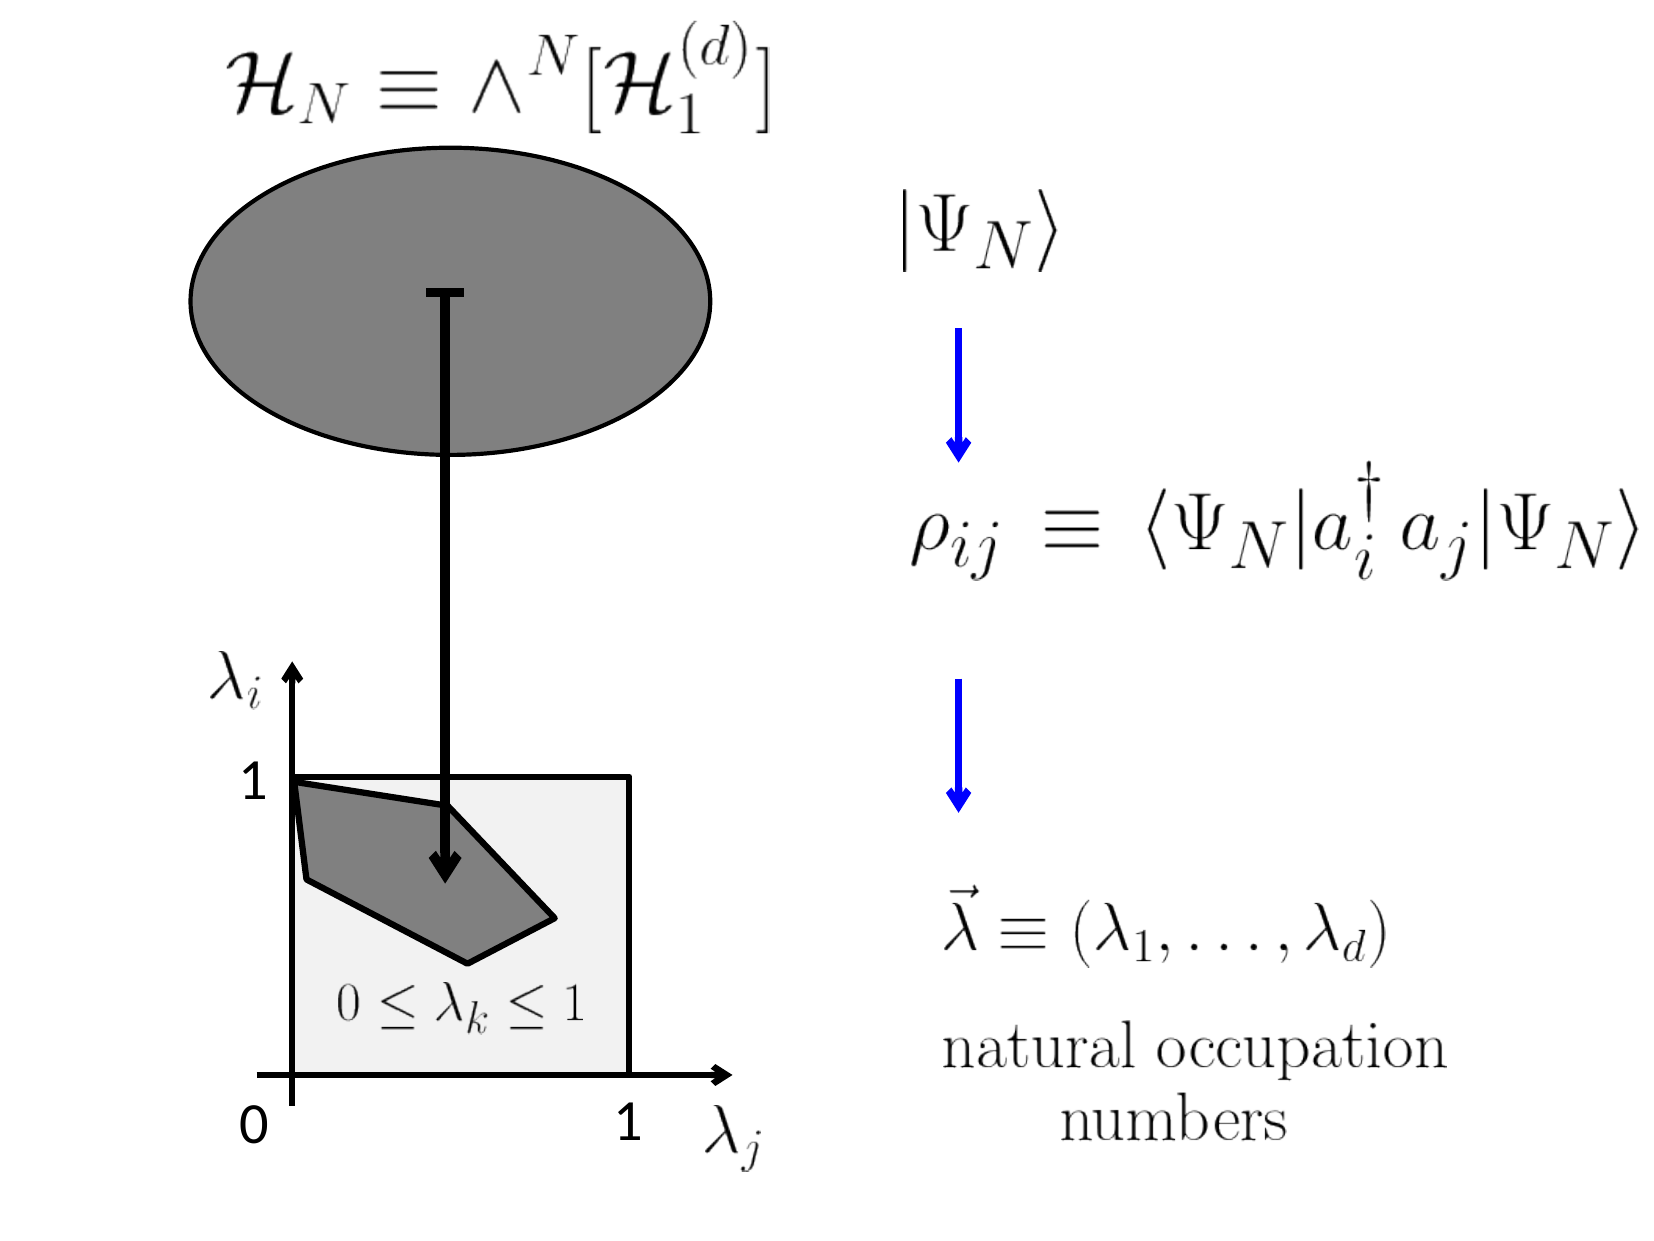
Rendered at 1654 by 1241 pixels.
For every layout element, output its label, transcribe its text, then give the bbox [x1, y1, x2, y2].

text_box [188, 145, 713, 457]
picture [209, 651, 261, 710]
text_box 1 [599, 1084, 660, 1160]
picture [705, 1105, 761, 1172]
picture [225, 18, 770, 136]
picture [902, 189, 1059, 272]
picture [338, 982, 583, 1035]
text_box 0 [224, 1077, 320, 1163]
text_box [296, 775, 631, 1072]
text_box [296, 779, 557, 966]
picture [1061, 1090, 1287, 1142]
text_box 1 [223, 733, 285, 819]
picture [911, 460, 1639, 582]
picture [944, 884, 1386, 968]
picture [943, 1019, 1447, 1082]
